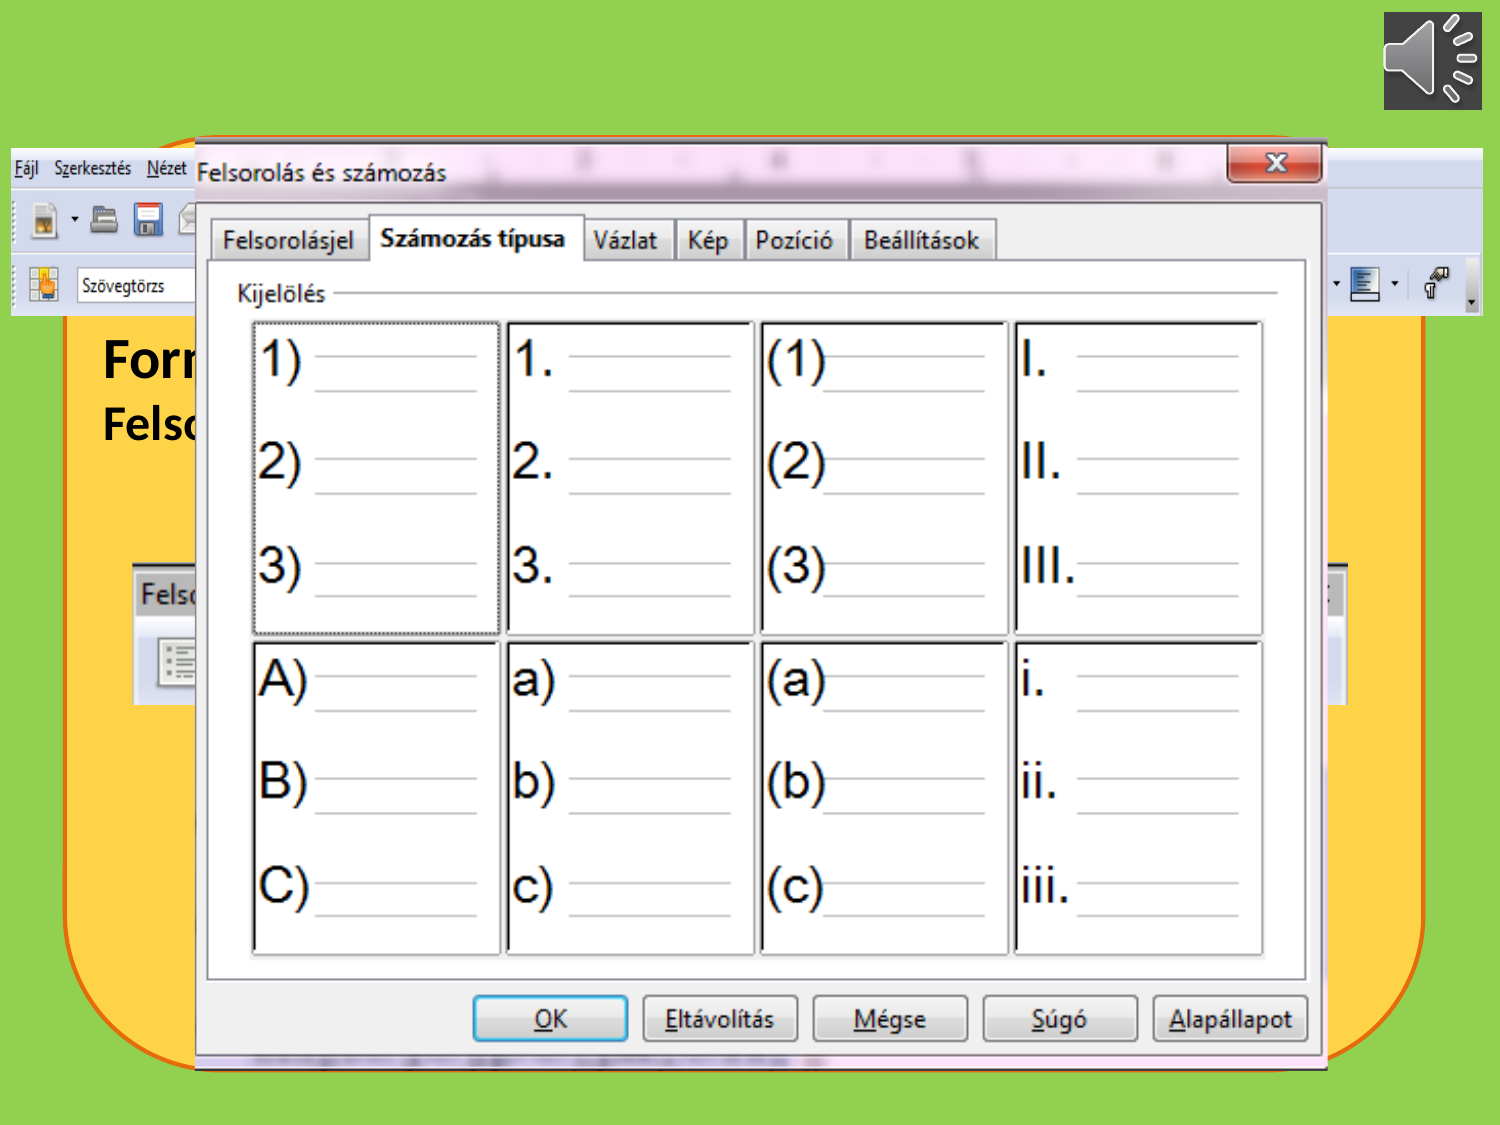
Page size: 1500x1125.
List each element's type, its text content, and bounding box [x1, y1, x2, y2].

picture [1382, 10, 1484, 112]
title Formázás eszköztár/ Számozás be/ki ikon/ Felsorolás és számozás eszköztár [88, 325, 189, 465]
picture [10, 136, 1484, 1071]
